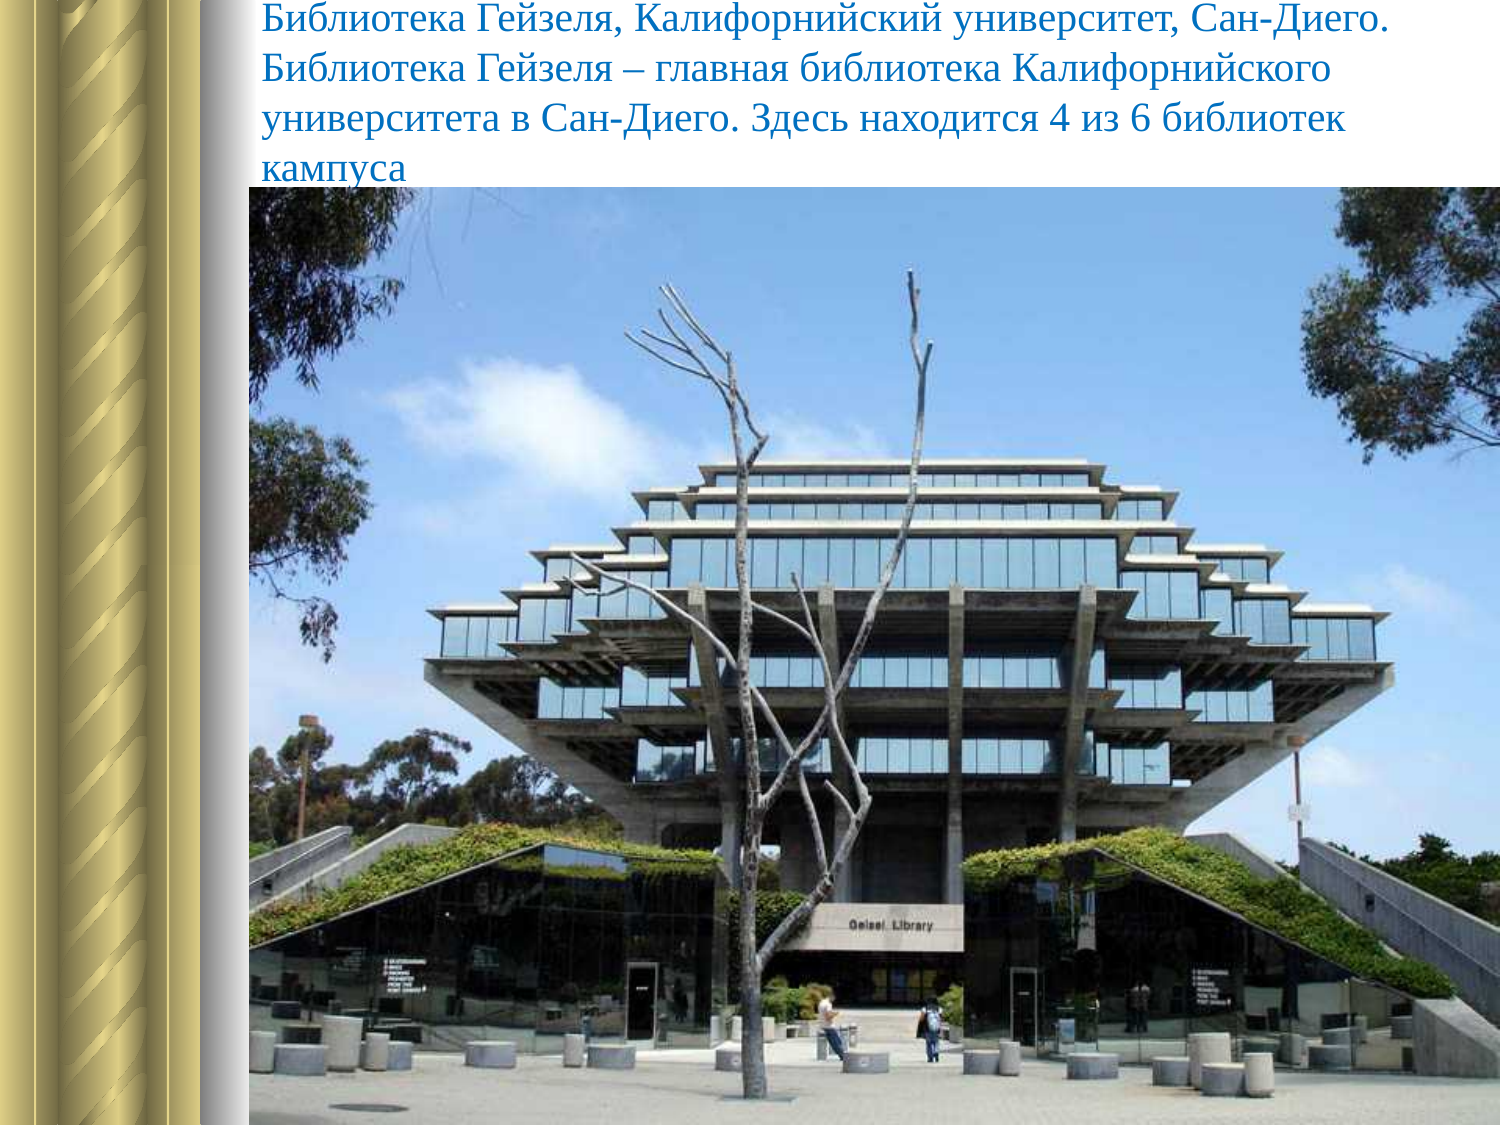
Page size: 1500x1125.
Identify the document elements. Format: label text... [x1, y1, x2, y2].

title Библиотека Гейзеля, Калифорнийский университет, Сан-Диего. Библиотека Гейзеля – главная библиотека Калифорнийского университета в Сан-Диего. Здесь находится 4 из 6 библиотек кампуса [245, 42, 1476, 138]
picture [249, 187, 1500, 1125]
